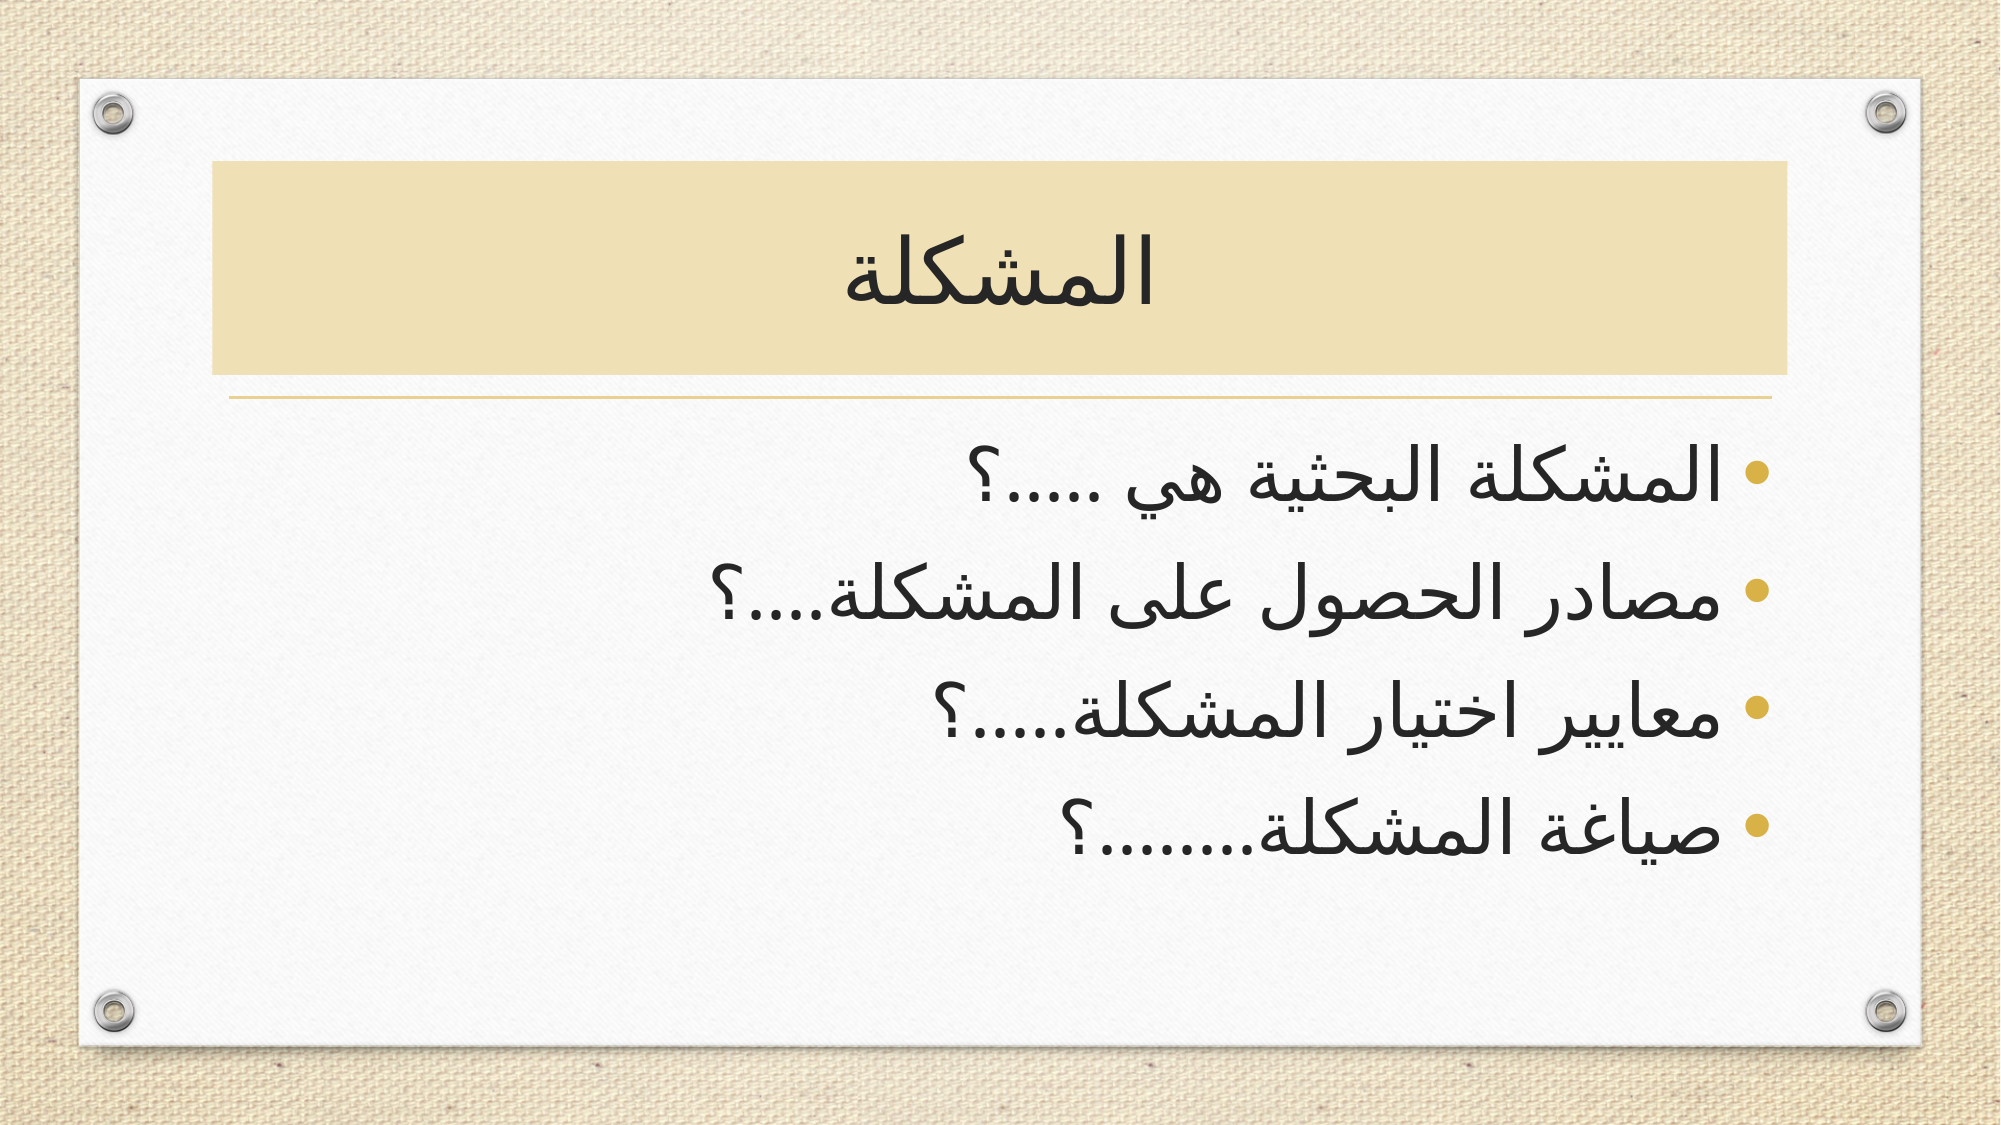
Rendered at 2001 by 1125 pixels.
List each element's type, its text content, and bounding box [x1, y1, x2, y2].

picture [0, 0, 2001, 1125]
list المشكلة البحثية هي .....؟ مصادر الحصول على المشكلة....؟ معايير اختيار المشكلة.....؟ صياغة المشكلة........؟ [212, 419, 1788, 964]
title المشكلة [212, 161, 1788, 375]
